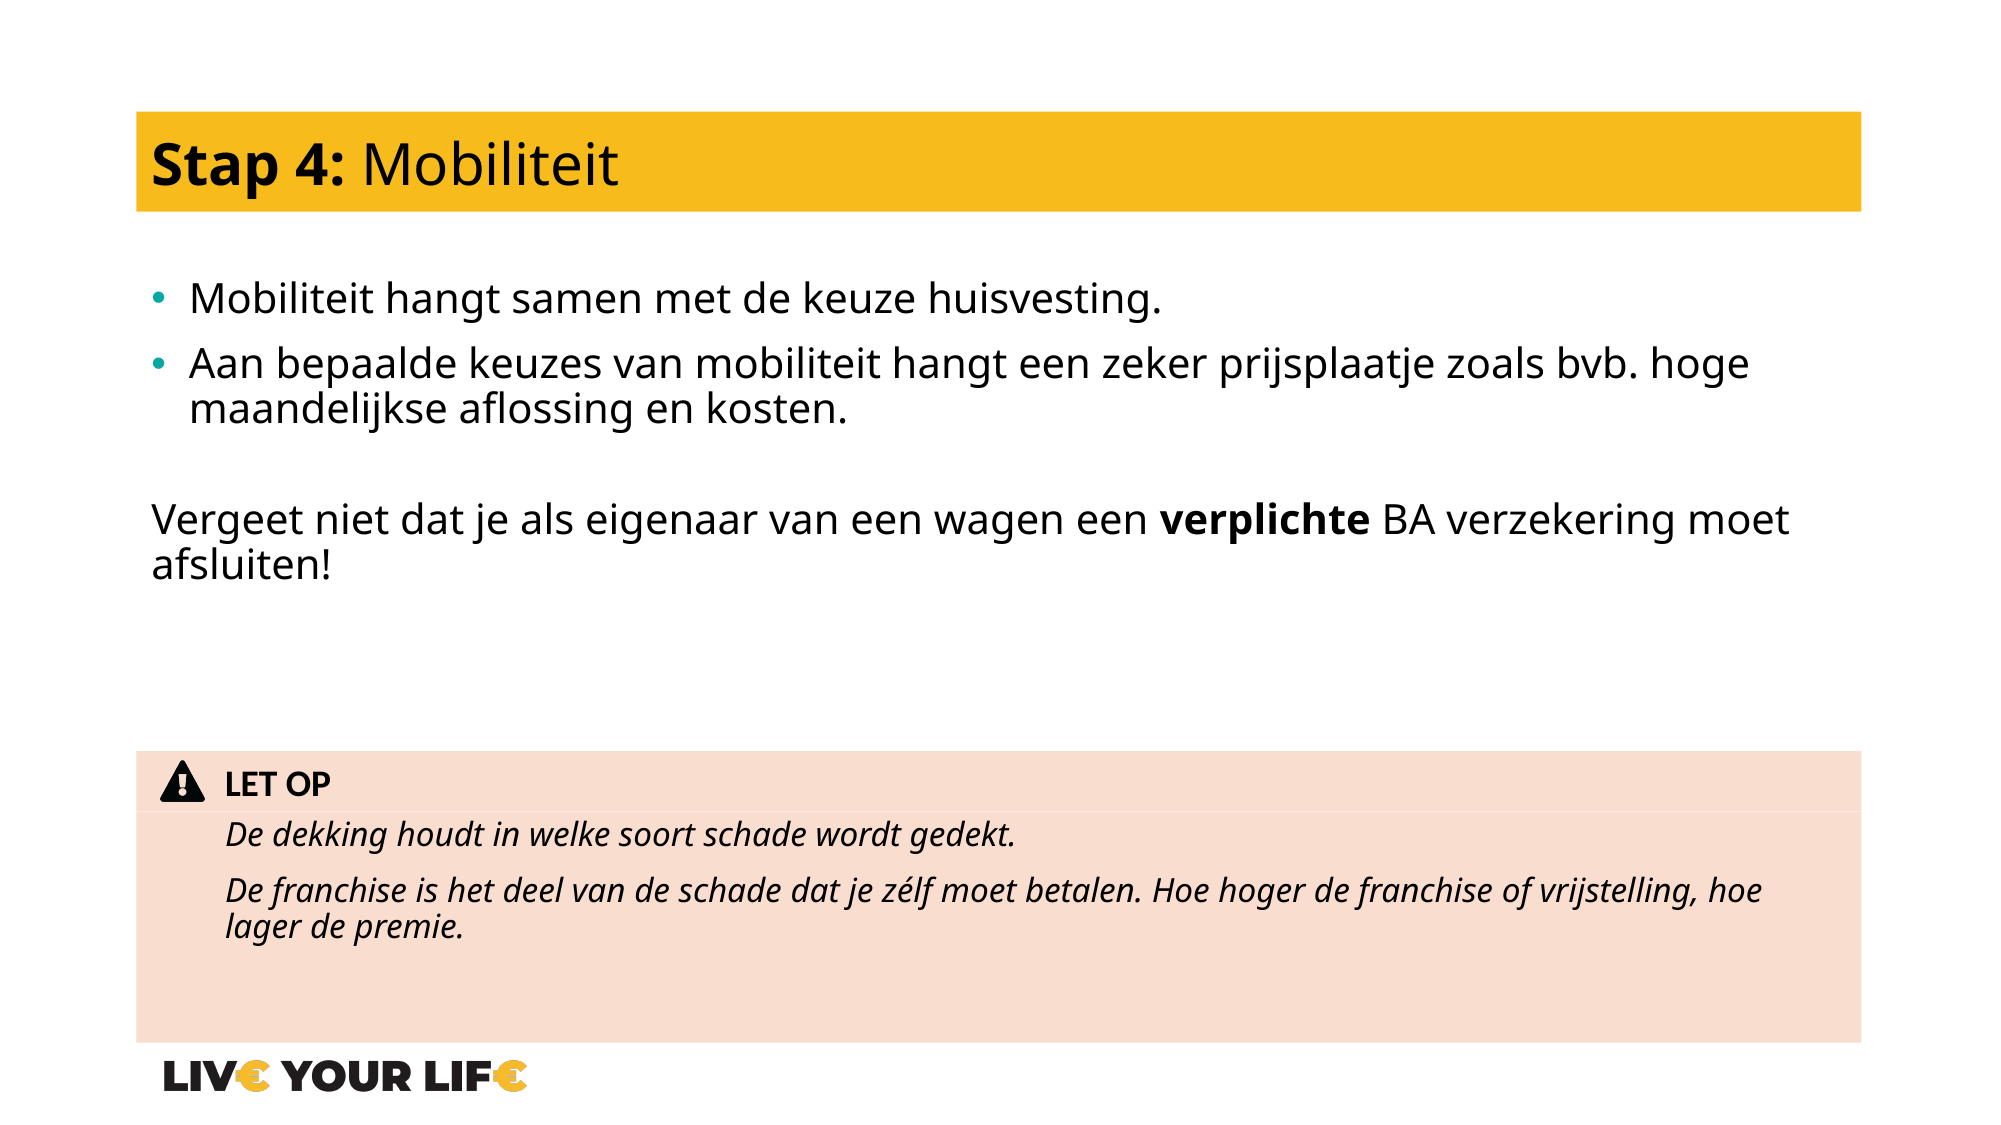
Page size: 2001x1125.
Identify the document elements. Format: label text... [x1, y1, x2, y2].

list De dekking houdt in welke soort schade wordt gedekt. De franchise is het deel van de schade dat je zélf moet betalen. Hoe hoger de franchise of vrijstelling, hoe lager de premie. [136, 811, 1862, 1043]
list Mobiliteit hangt samen met de keuze huisvesting. Aan bepaalde keuzes van mobiliteit hangt een zeker prijsplaatje zoals bvb. hoge maandelijkse aflossing en kosten. Vergeet niet dat je als eigenaar van een wagen een verplichte BA verzekering moet afsluiten! [136, 269, 1862, 698]
picture [160, 758, 205, 804]
title Stap 4: Mobiliteit [136, 111, 1862, 212]
